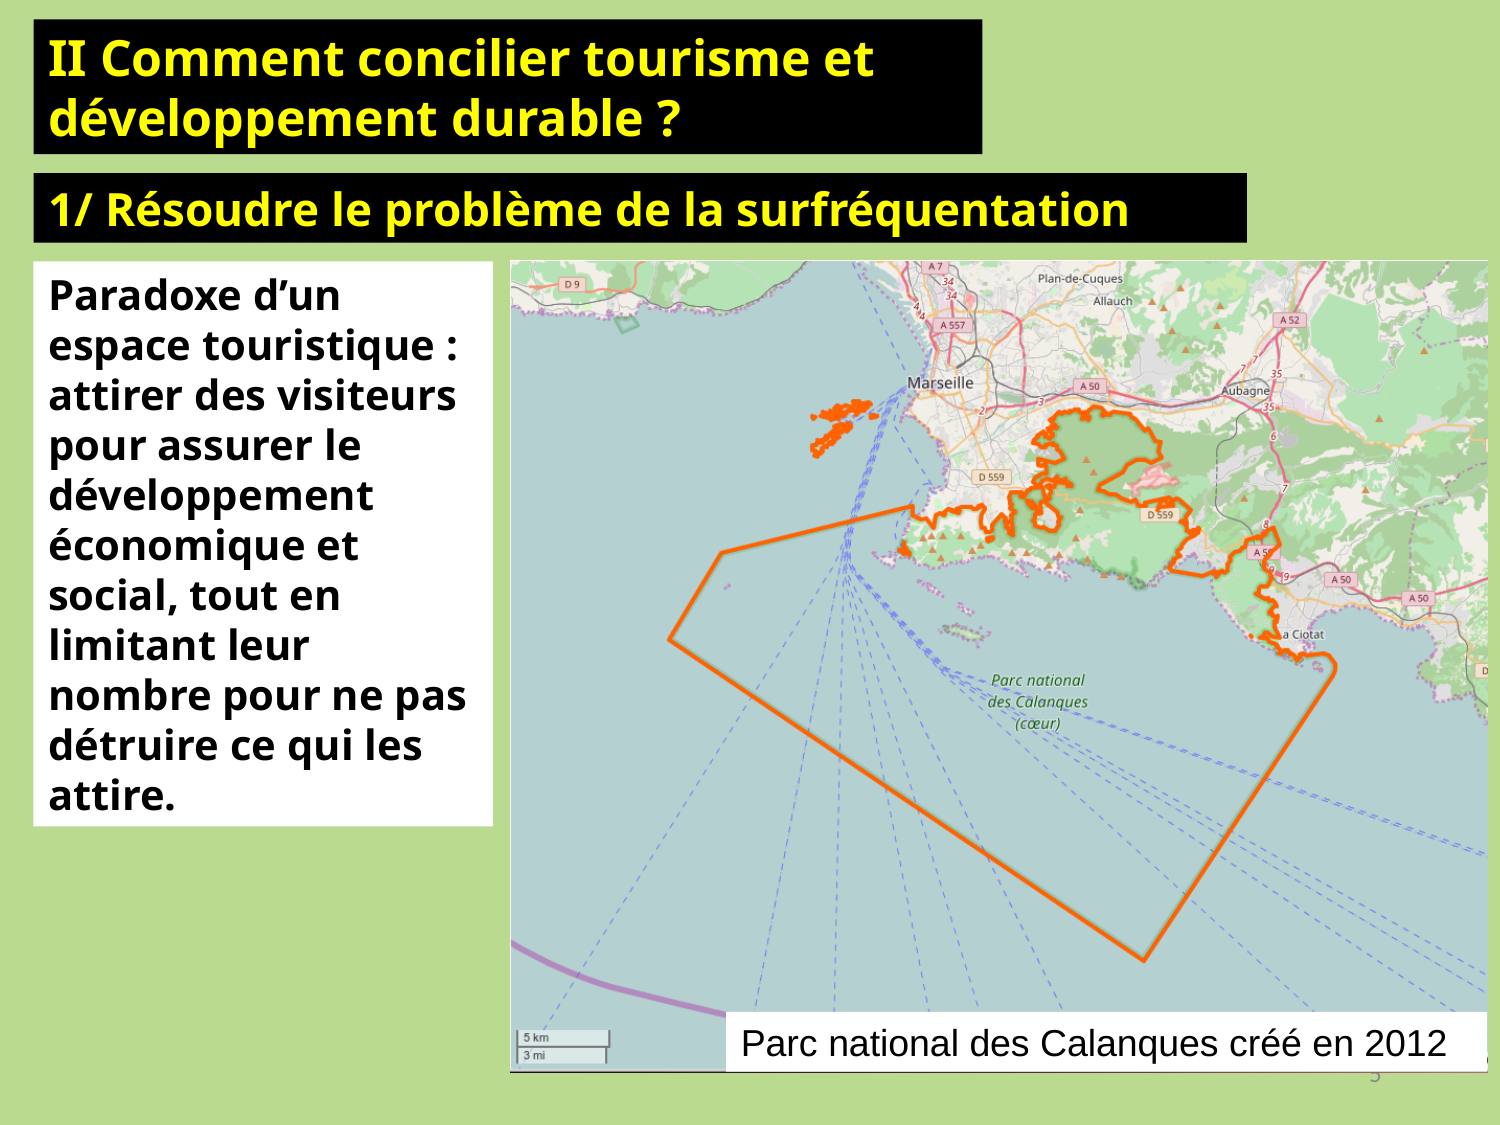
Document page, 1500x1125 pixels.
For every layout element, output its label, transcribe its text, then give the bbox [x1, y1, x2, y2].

text_box Paradoxe d’un espace touristique : attirer des visiteurs pour assurer le développement économique et social, tout en limitant leur nombre pour ne pas détruire ce qui les attire. [33, 261, 493, 827]
slide_number 5 [1059, 1073, 1397, 1103]
picture [510, 260, 1488, 1073]
text_box II Comment concilier tourisme et développement durable ? [33, 19, 983, 155]
text_box 1/ Résoudre le problème de la surfréquentation [33, 173, 1247, 243]
